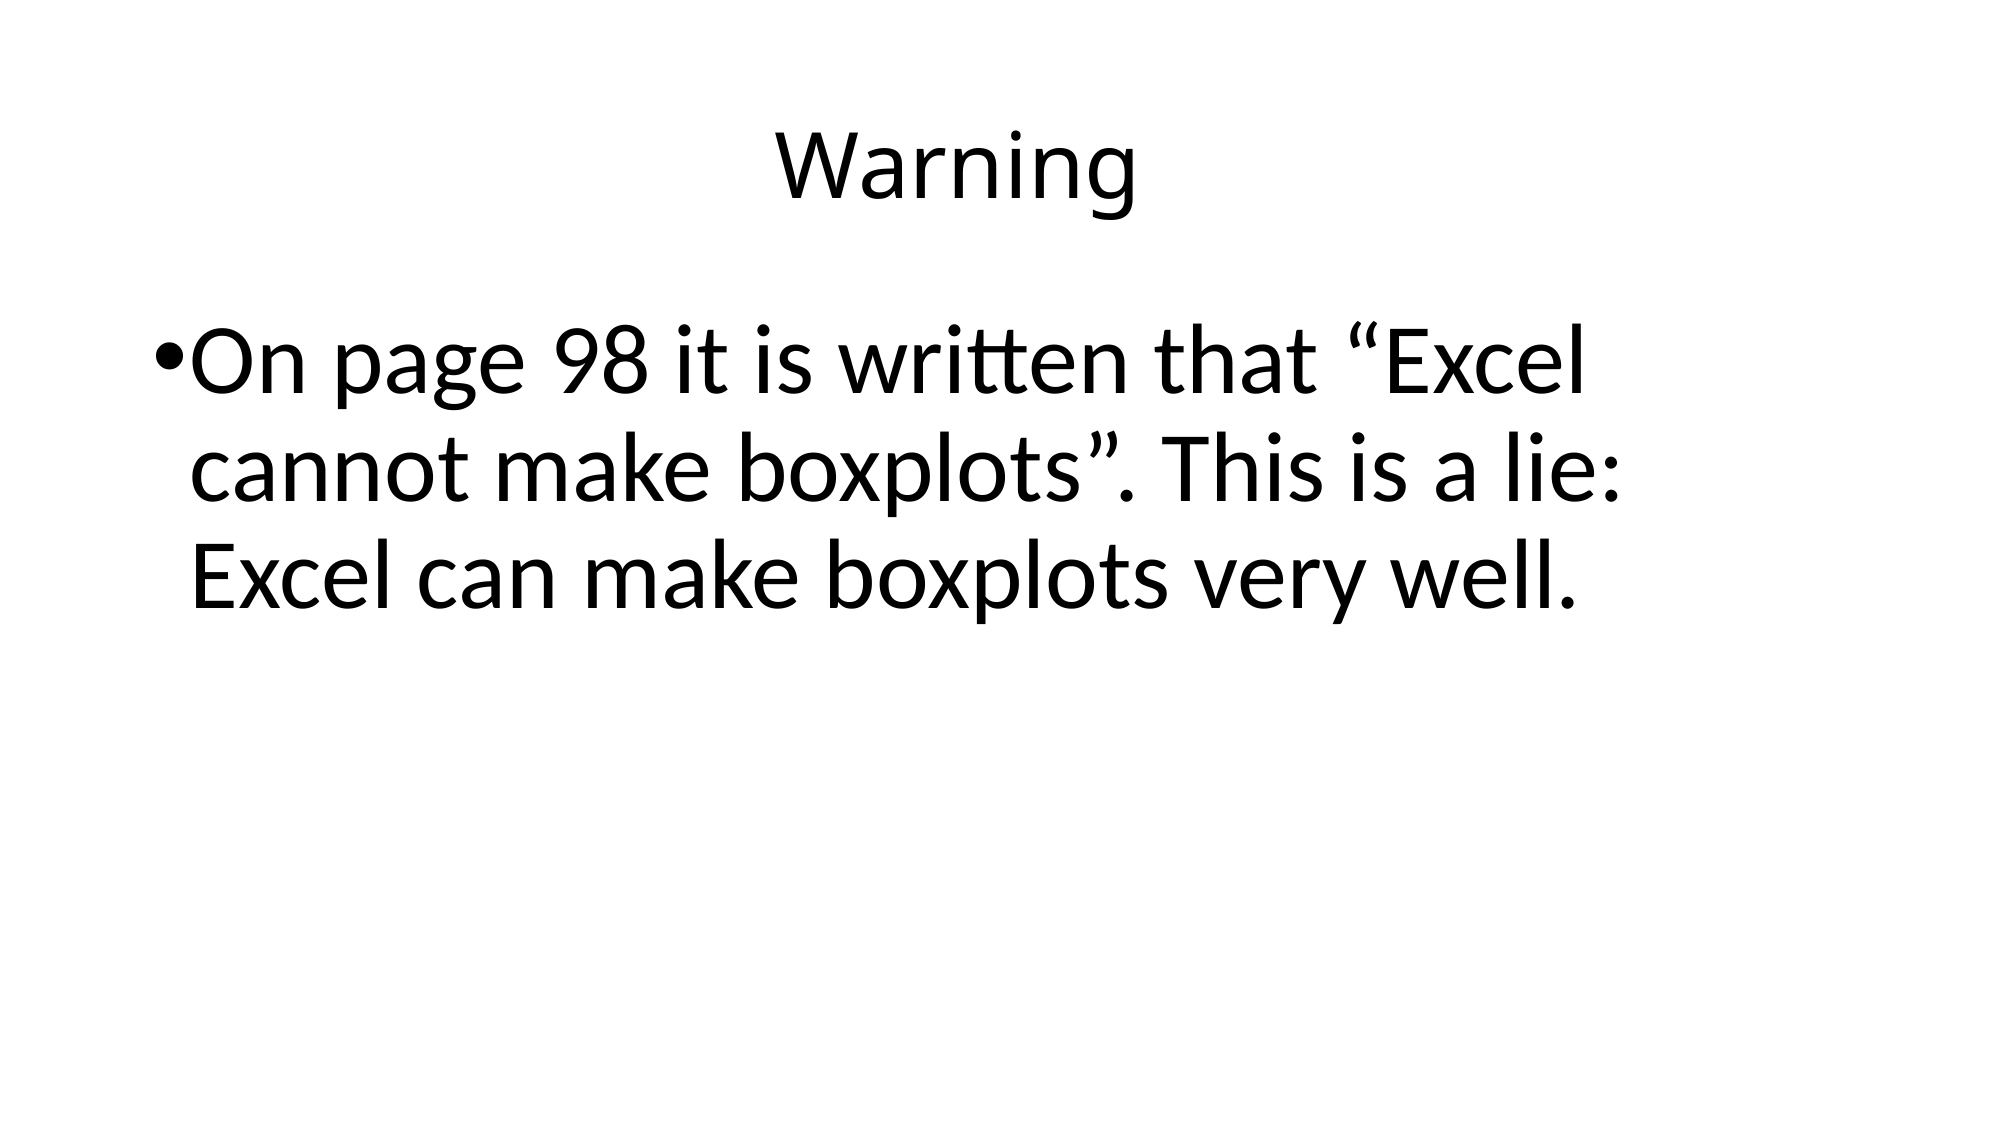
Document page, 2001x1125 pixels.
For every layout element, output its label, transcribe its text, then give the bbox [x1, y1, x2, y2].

title Warning [137, 59, 1863, 278]
list On page 98 it is written that “Excel cannot make boxplots”. This is a lie: Excel can make boxplots very well. [137, 299, 1863, 1014]
